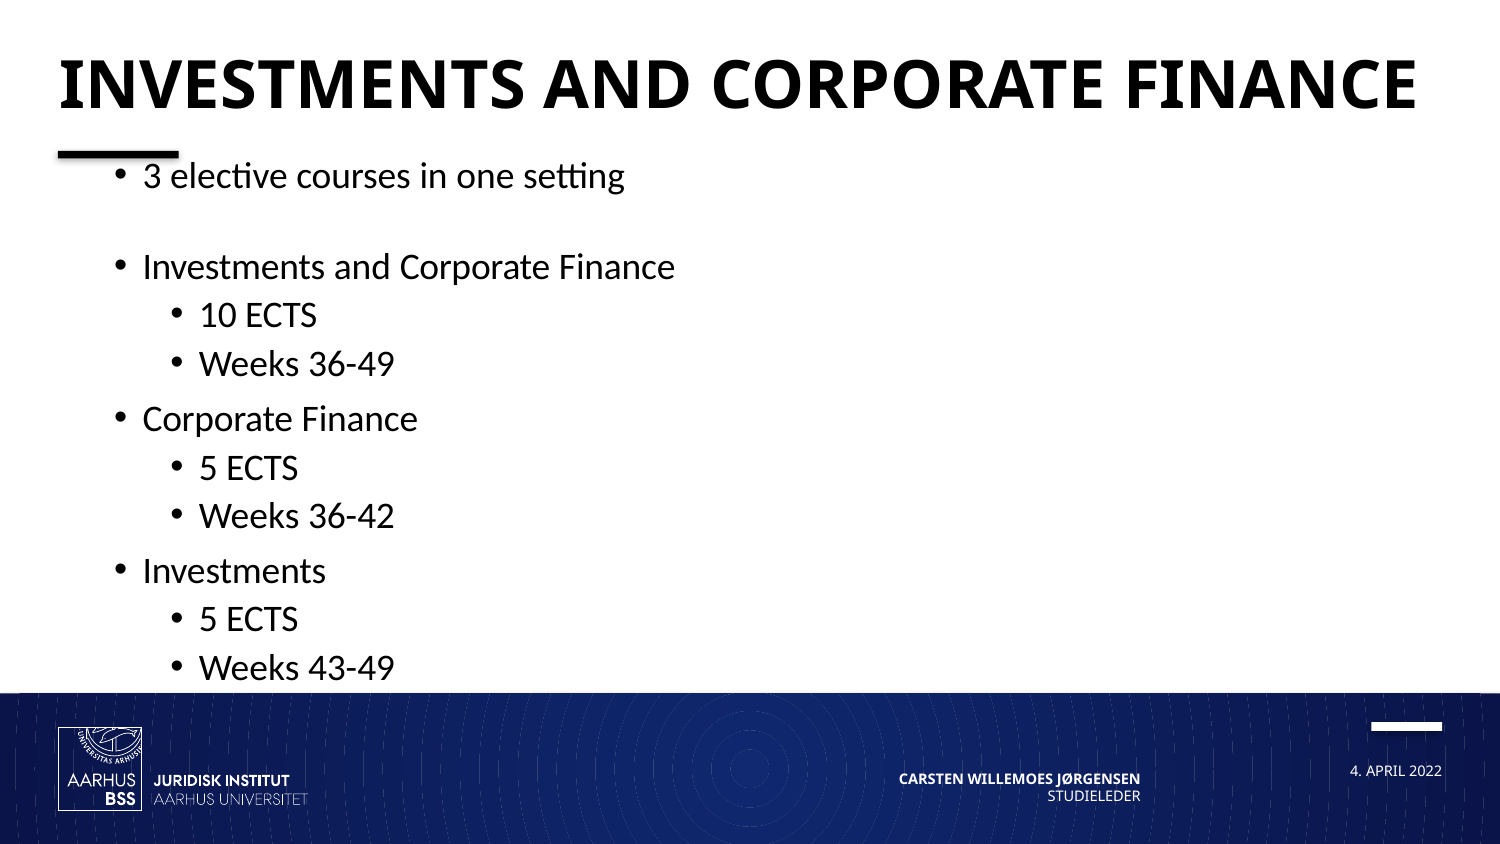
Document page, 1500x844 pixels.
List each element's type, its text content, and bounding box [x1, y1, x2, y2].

title Investments and Corporate Finance [57, 0, 1443, 122]
text_box 3 elective courses in one setting Investments and Corporate Finance 10 ECTS Weeks 36-49 Corporate Finance 5 ECTS Weeks 36-42 Investments 5 ECTS Weeks 43-49 [112, 149, 987, 688]
